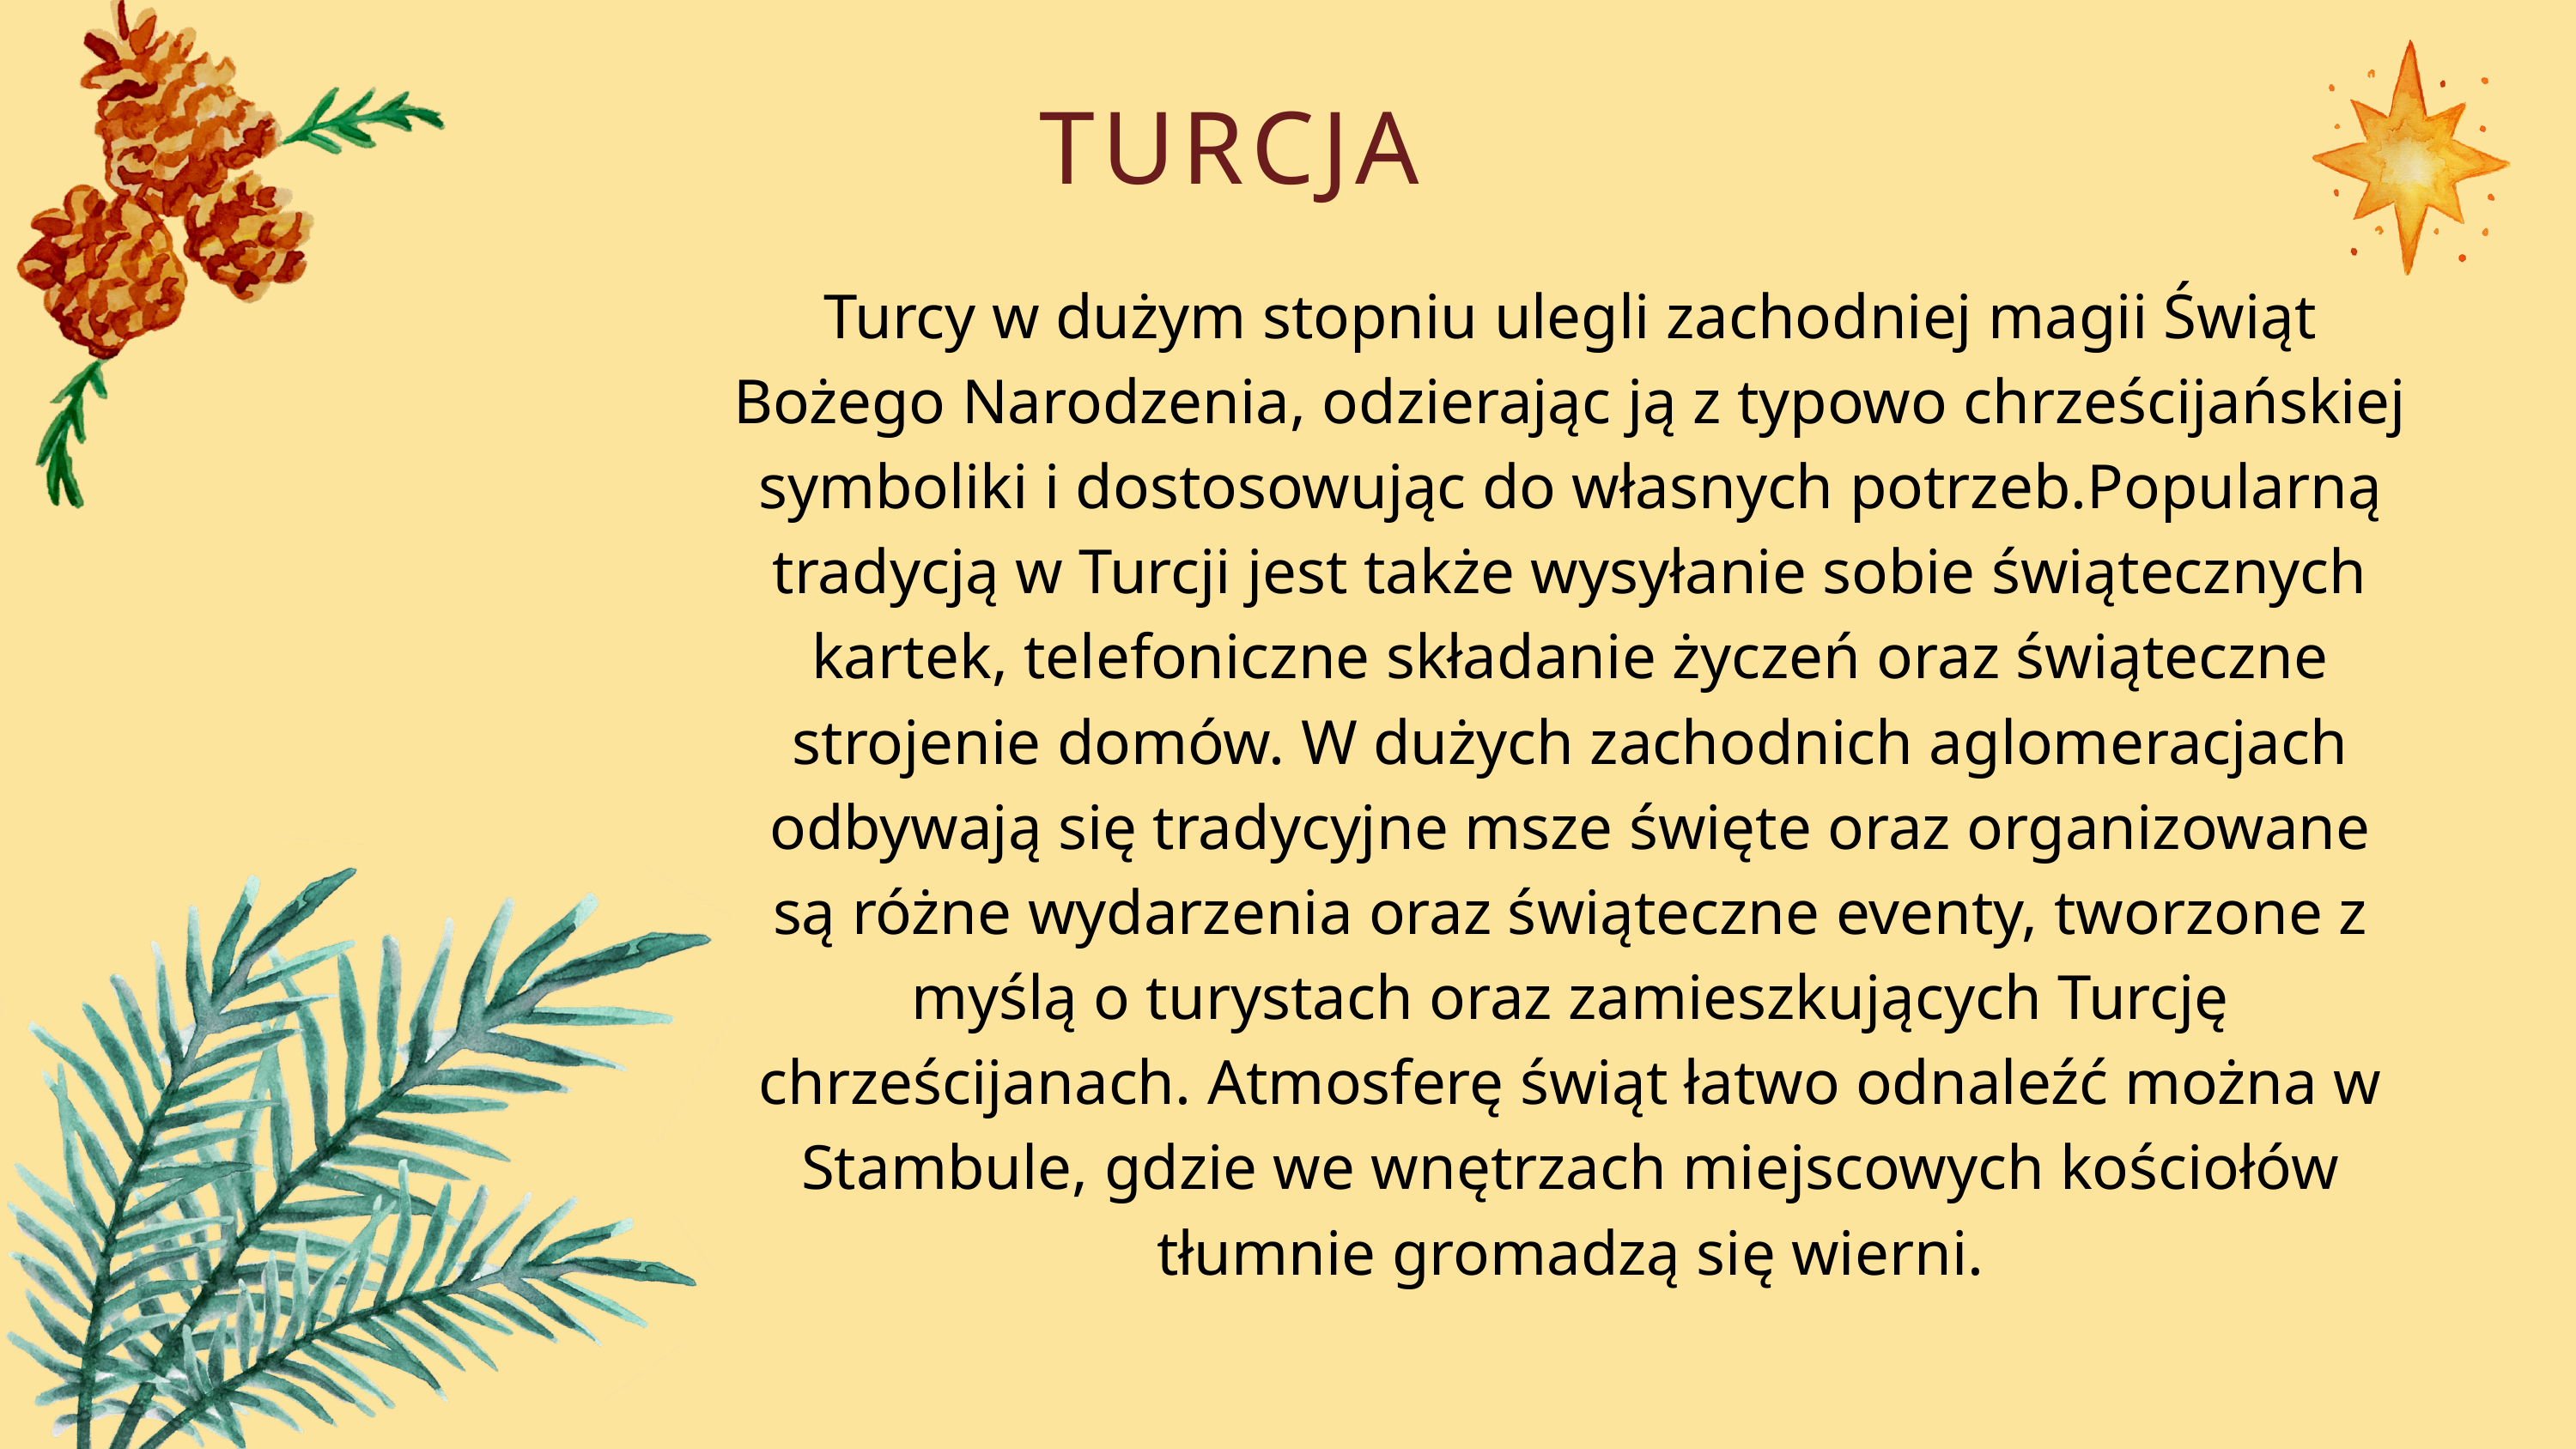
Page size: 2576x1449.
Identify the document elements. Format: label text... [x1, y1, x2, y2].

picture [2312, 39, 2511, 276]
text_box Turcy w dużym stopniu ulegli zachodniej magii Świąt Bożego Narodzenia, odzierając ją z typowo chrześcijańskiej symboliki i dostosowując do własnych potrzeb.Popularną tradycją w Turcji jest także wysyłanie sobie świątecznych kartek, telefoniczne składanie życzeń oraz świąteczne strojenie domów. W dużych zachodnich aglomeracjach odbywają się tradycyjne msze święte oraz organizowane są różne wydarzenia oraz świąteczne eventy, tworzone z myślą o turystach oraz zamieszkujących Turcję chrześcijanach. Atmosferę świąt łatwo odnaleźć można w Stambule, gdzie we wnętrzach miejscowych kościołów tłumnie gromadzą się wierni. [730, 265, 2412, 1288]
picture [0, 0, 459, 519]
text_box TURCJA [1039, 83, 1537, 204]
picture [0, 809, 731, 1449]
